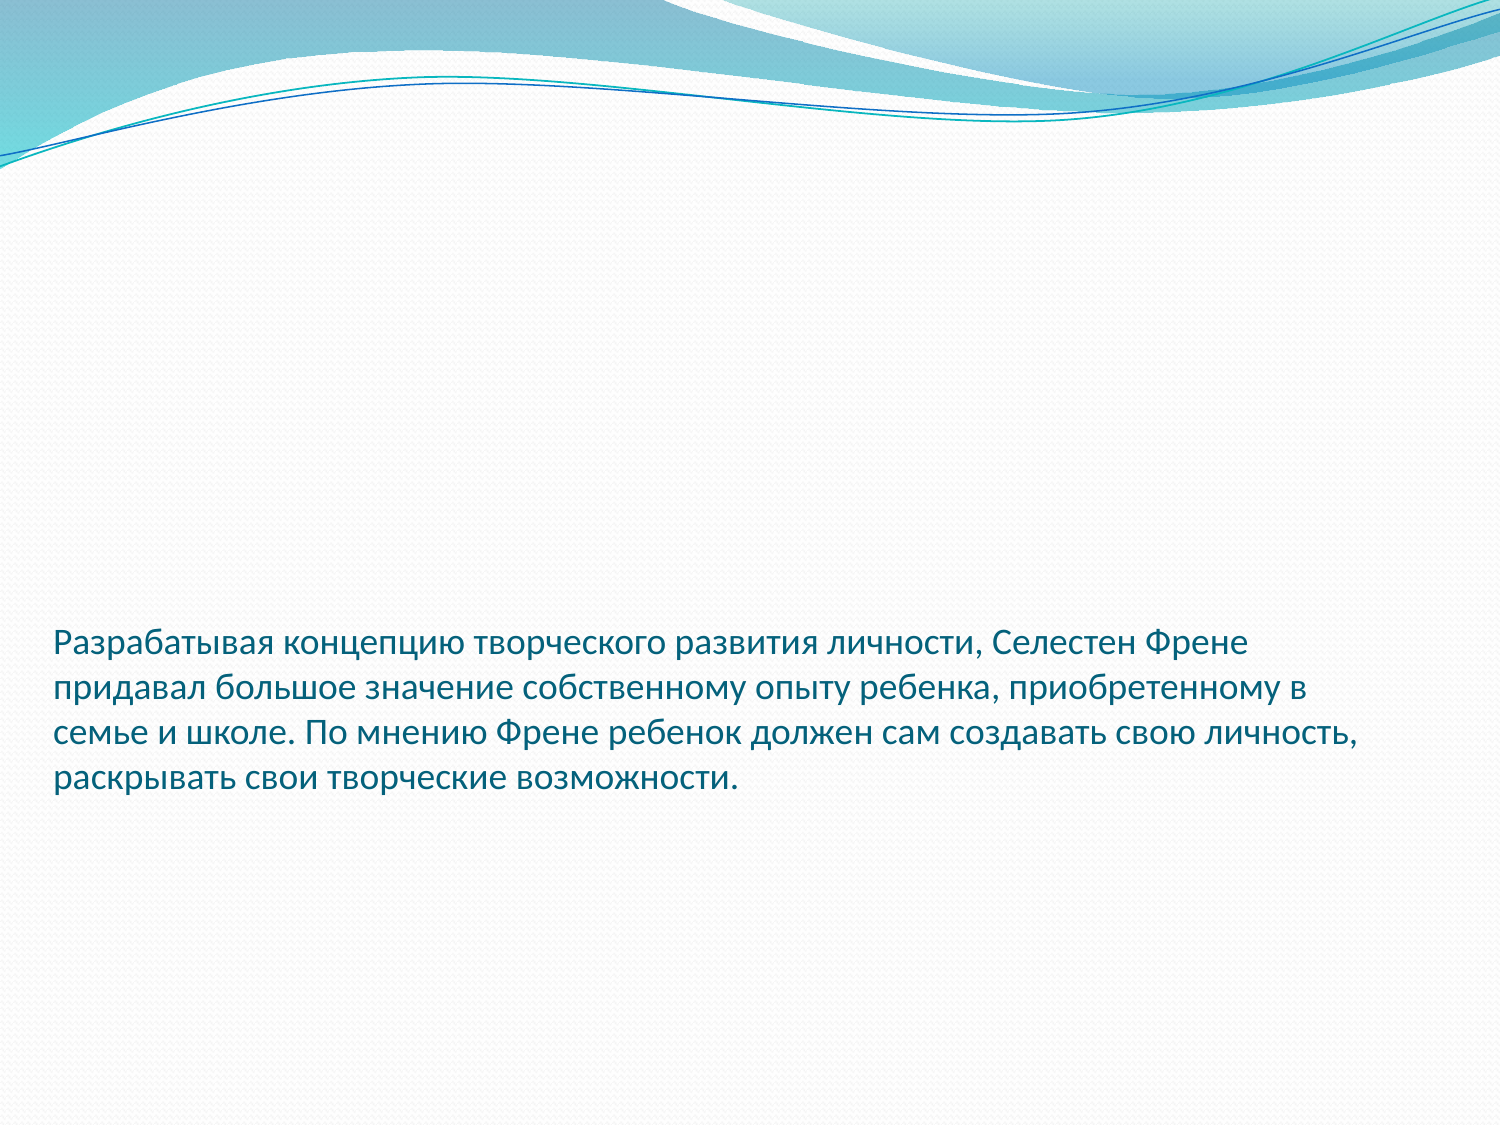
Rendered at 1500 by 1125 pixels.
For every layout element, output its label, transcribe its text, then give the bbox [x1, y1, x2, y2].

title Разрабатывая концепцию творческого развития личности, Селестен Френе придавал большое значение собственному опыту ребенка, приобретенному в семье и школе. По мнению Френе ребенок должен сам создавать свою личность, раскрывать свои творческие возможности. [53, 609, 1404, 798]
